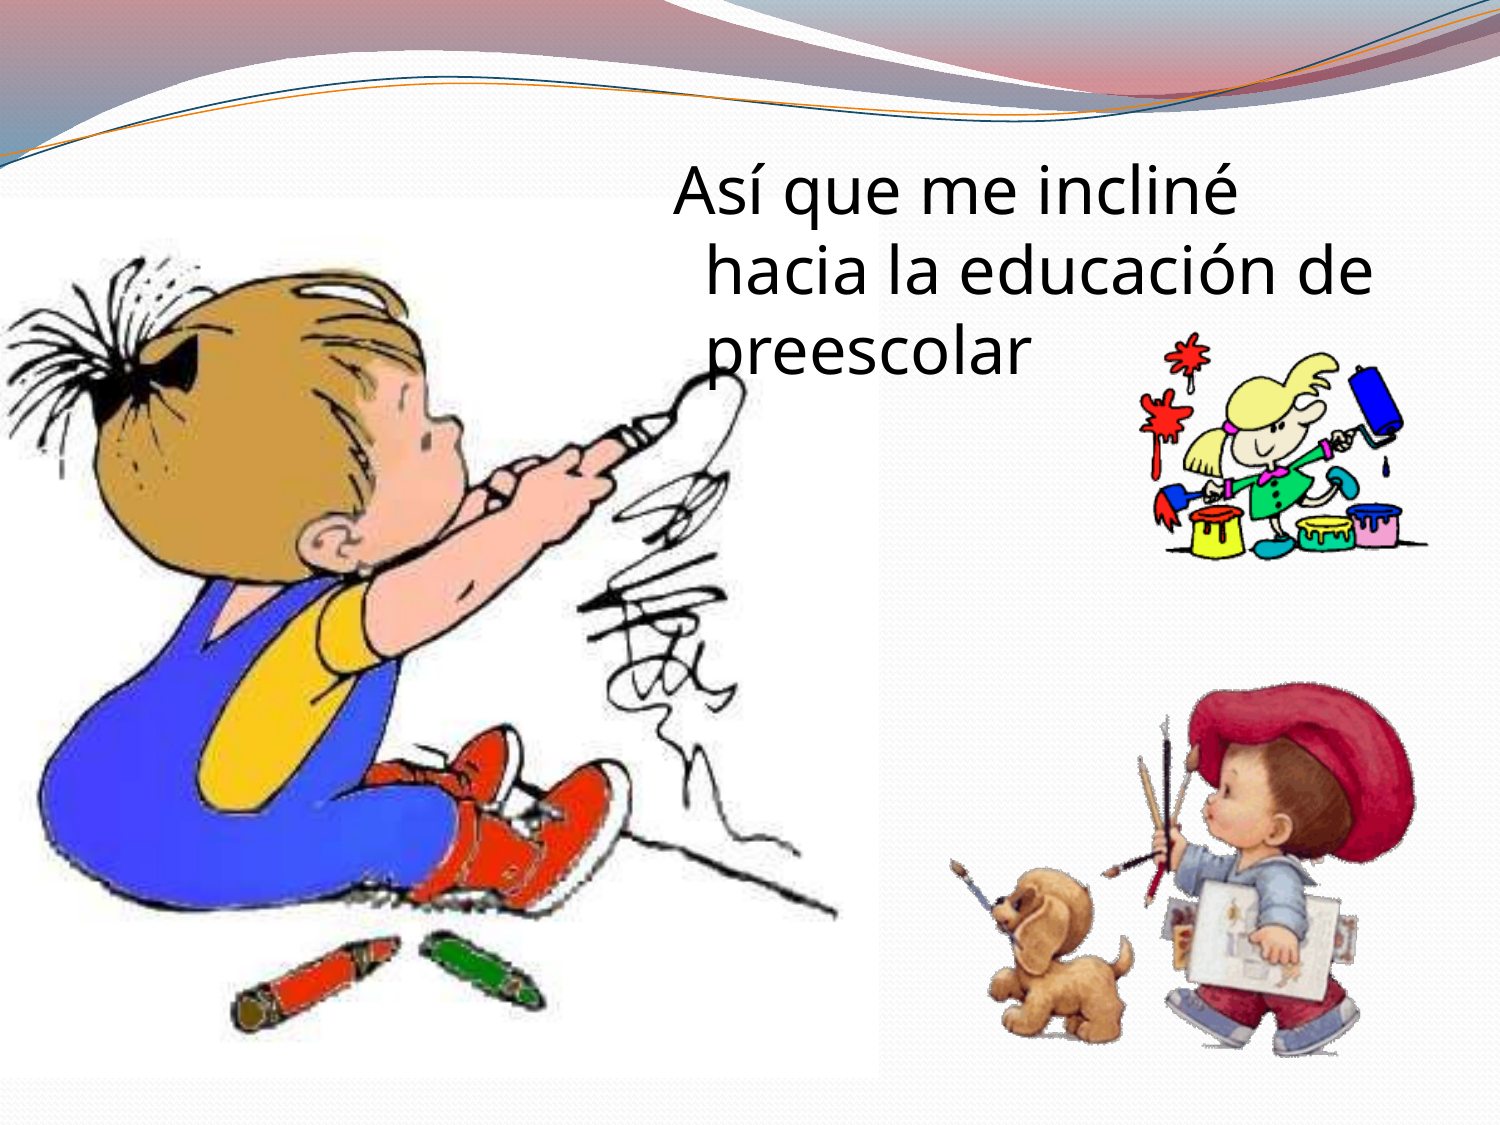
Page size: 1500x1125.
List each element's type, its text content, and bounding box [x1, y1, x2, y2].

list Así que me incliné hacia la educación de preescolar [644, 140, 1402, 511]
picture [1136, 327, 1431, 563]
picture [948, 679, 1419, 1062]
picture [0, 198, 880, 1079]
